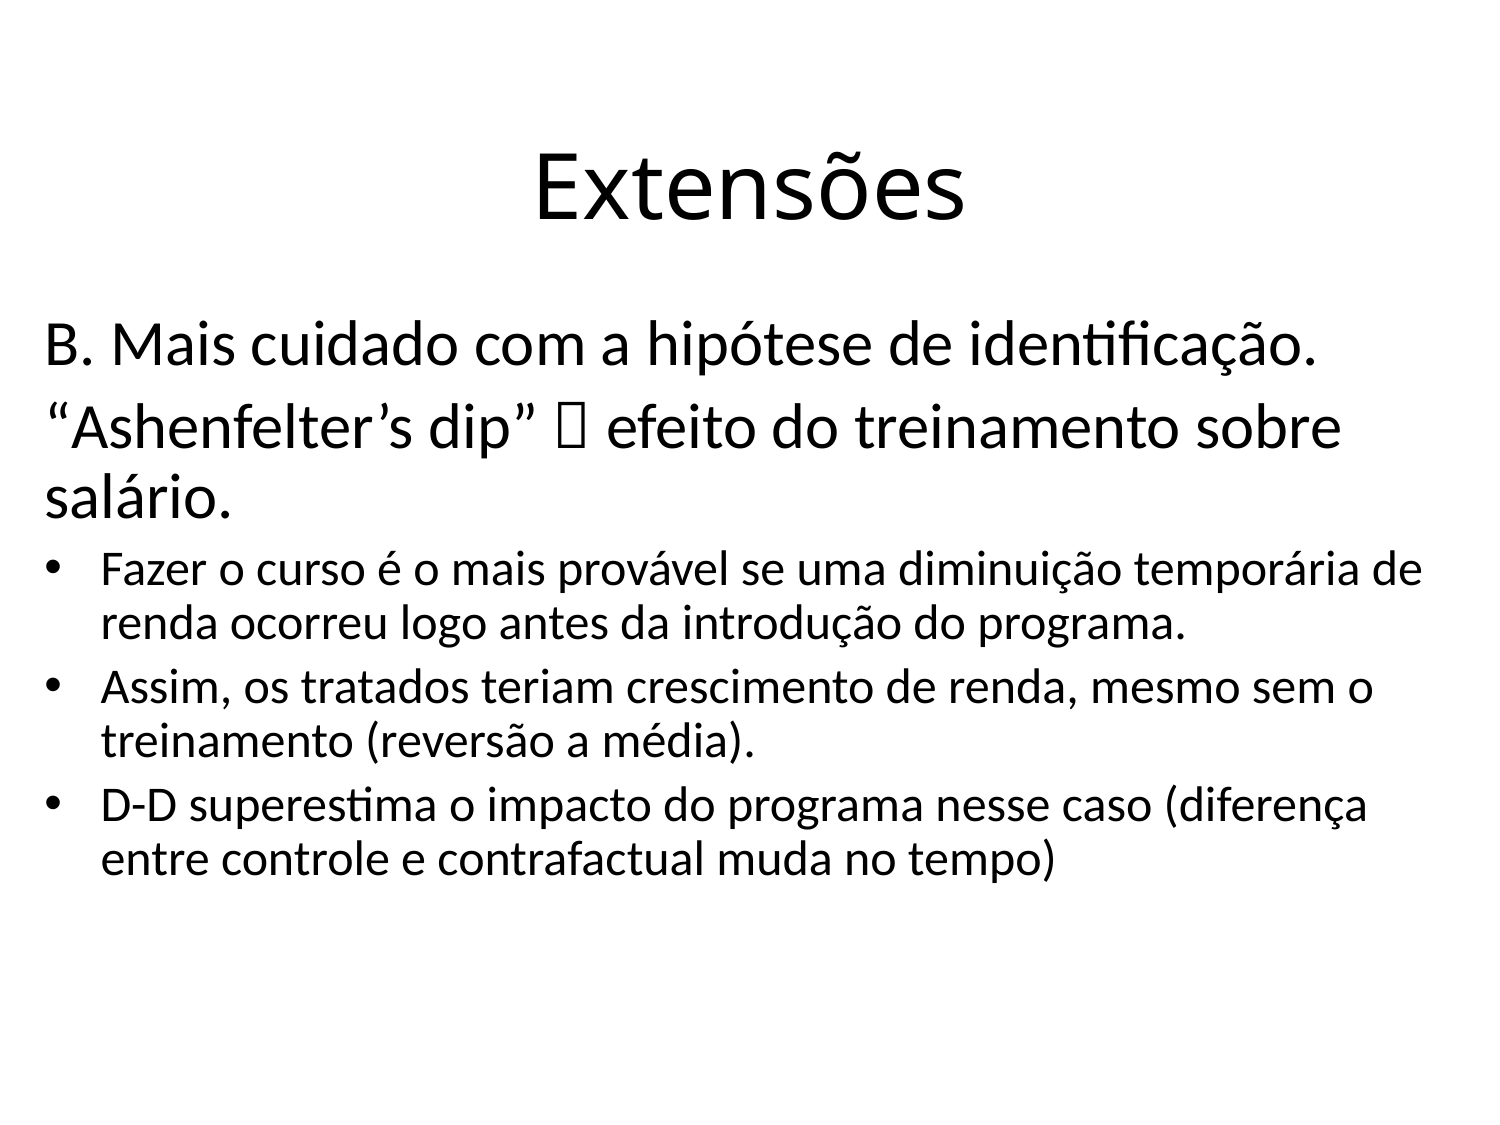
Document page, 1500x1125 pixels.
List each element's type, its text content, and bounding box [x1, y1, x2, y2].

list B. Mais cuidado com a hipótese de identificação. “Ashenfelter’s dip”  efeito do treinamento sobre salário. Fazer o curso é o mais provável se uma diminuição temporária de renda ocorreu logo antes da introdução do programa. Assim, os tratados teriam crescimento de renda, mesmo sem o treinamento (reversão a média). D-D superestima o impacto do programa nesse caso (diferença entre controle e contrafactual muda no tempo) [29, 302, 1483, 1071]
title Extensões [75, 113, 1425, 253]
